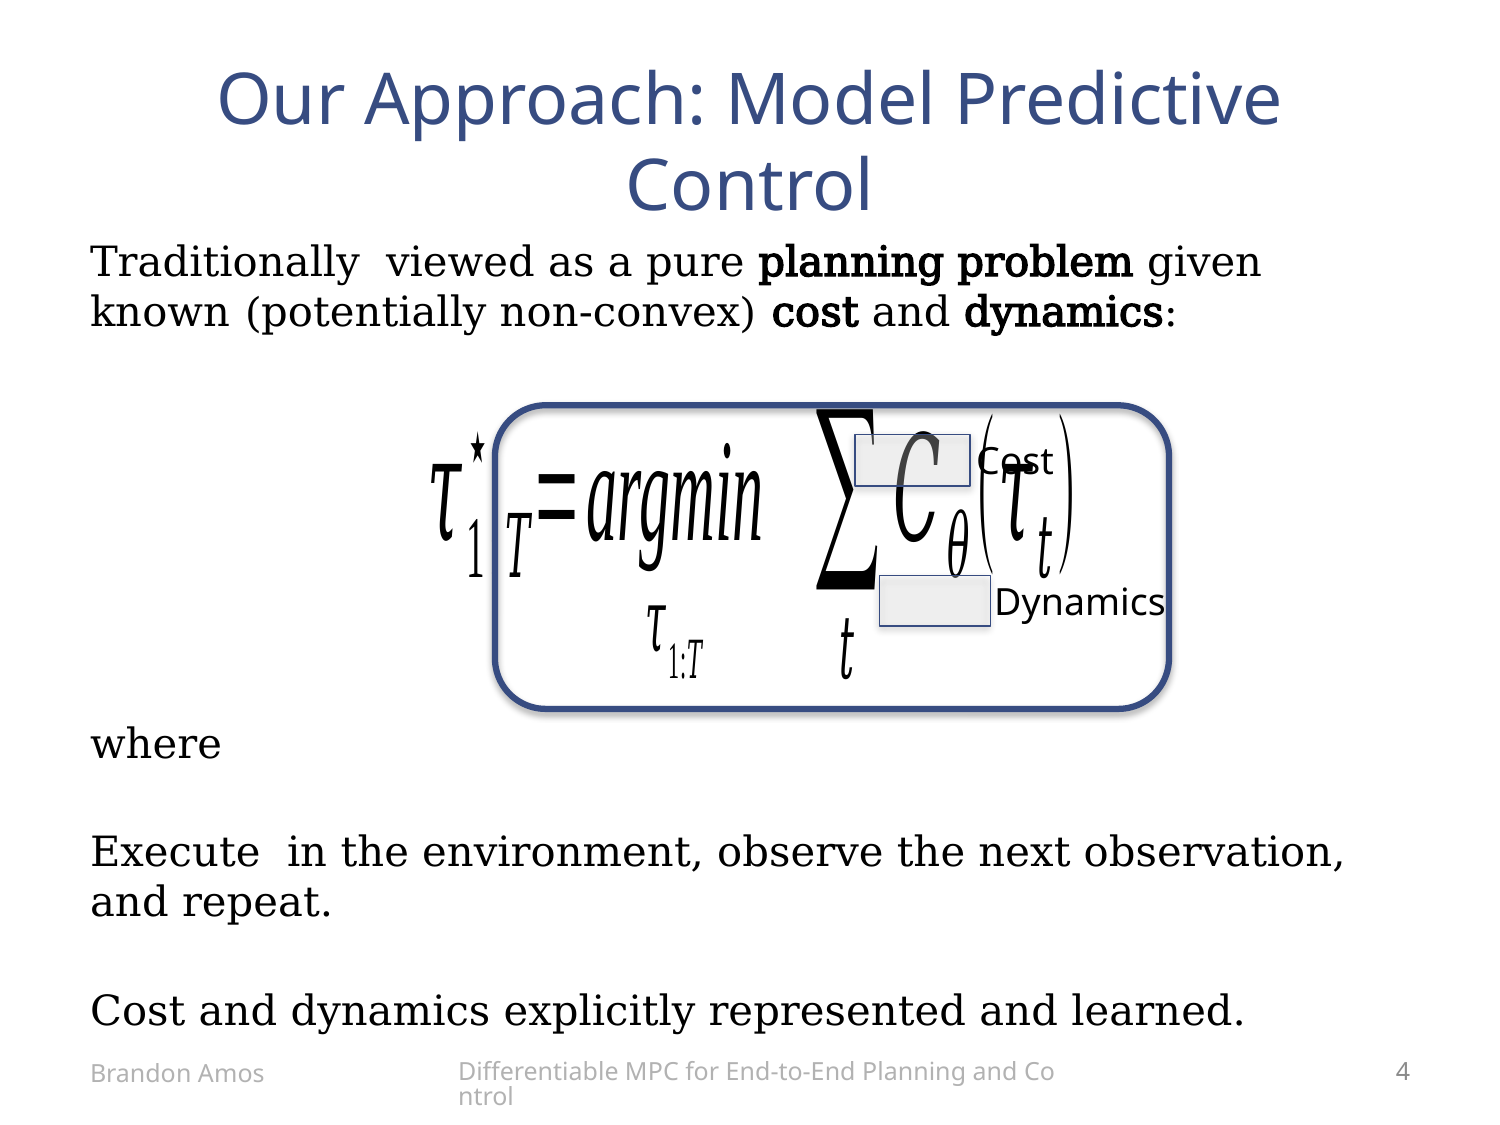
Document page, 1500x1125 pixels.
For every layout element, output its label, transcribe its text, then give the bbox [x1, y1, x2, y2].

slide_number 4 [1074, 1042, 1425, 1103]
list Traditionally viewed as a pure planning problem given known (potentially non-convex) cost and dynamics: [75, 226, 1425, 406]
title Our Approach: Model Predictive Control [75, 45, 1425, 226]
footer Differentiable MPC for End-to-End Planning and Control [443, 1042, 1074, 1103]
slide_number Brandon Amos [75, 1042, 425, 1103]
text_box Dynamics [1174, 570, 1181, 630]
text_box [494, 404, 1170, 710]
